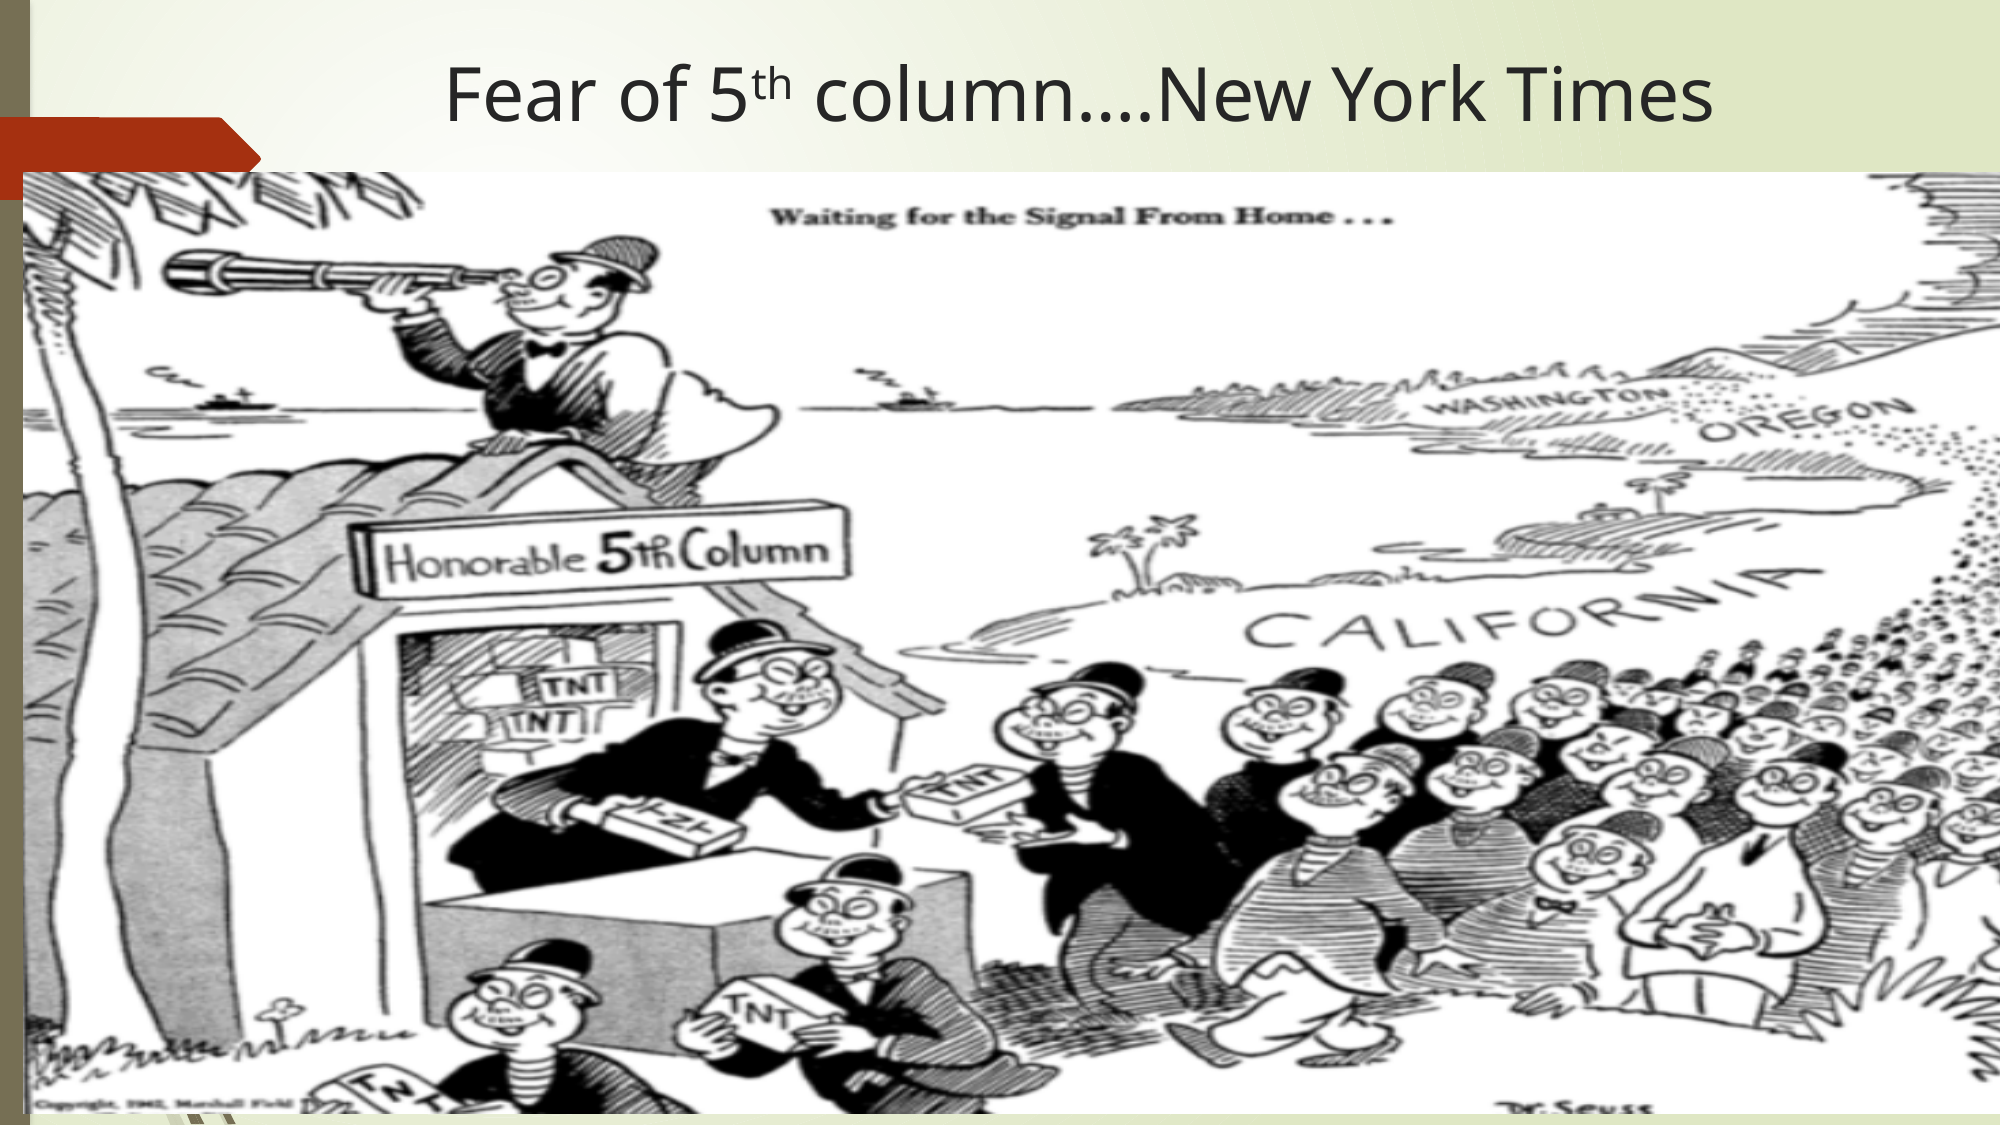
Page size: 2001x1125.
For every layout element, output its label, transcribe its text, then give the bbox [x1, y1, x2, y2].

title Fear of 5th column….New York Times [428, 39, 1891, 170]
picture [23, 172, 2000, 1114]
